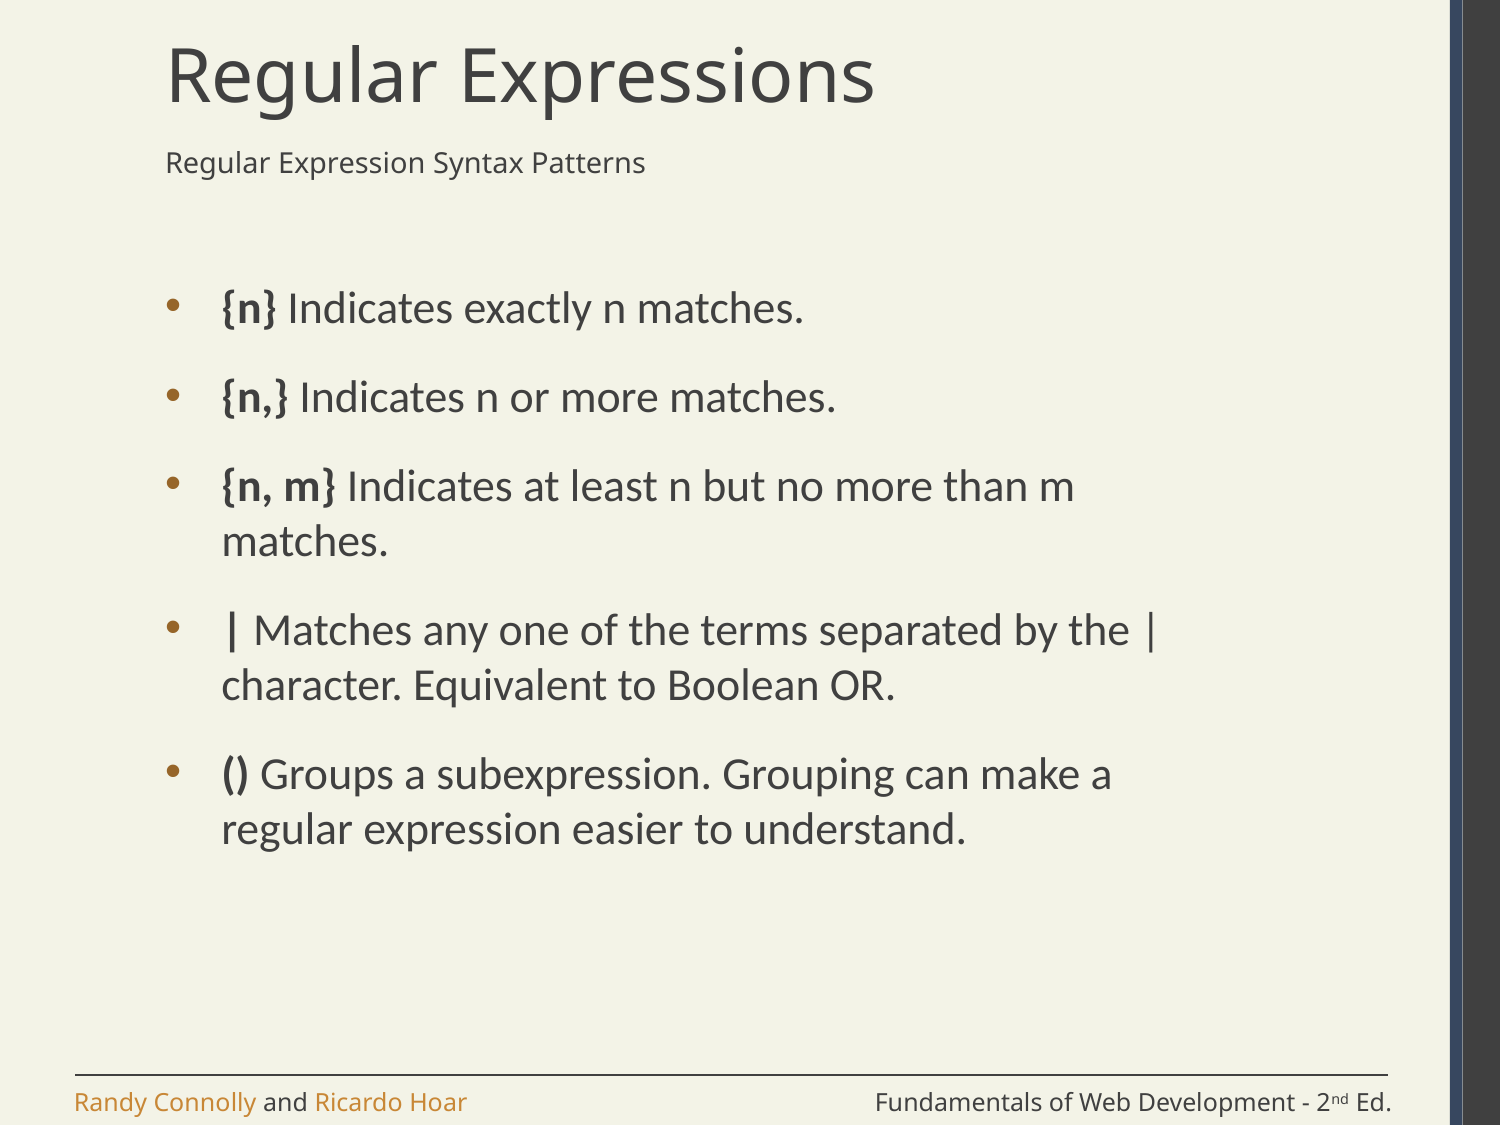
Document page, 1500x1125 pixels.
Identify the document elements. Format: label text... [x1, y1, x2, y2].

list {n} Indicates exactly n matches. {n,} Indicates n or more matches. {n, m} Indicates at least n but no more than m matches. | Matches any one of the terms separated by the | character. Equivalent to Boolean OR. () Groups a subexpression. Grouping can make a regular expression easier to understand. [150, 270, 1200, 1013]
title Regular Expressions [150, 20, 1425, 188]
list Regular Expression Syntax Patterns [150, 137, 1200, 188]
